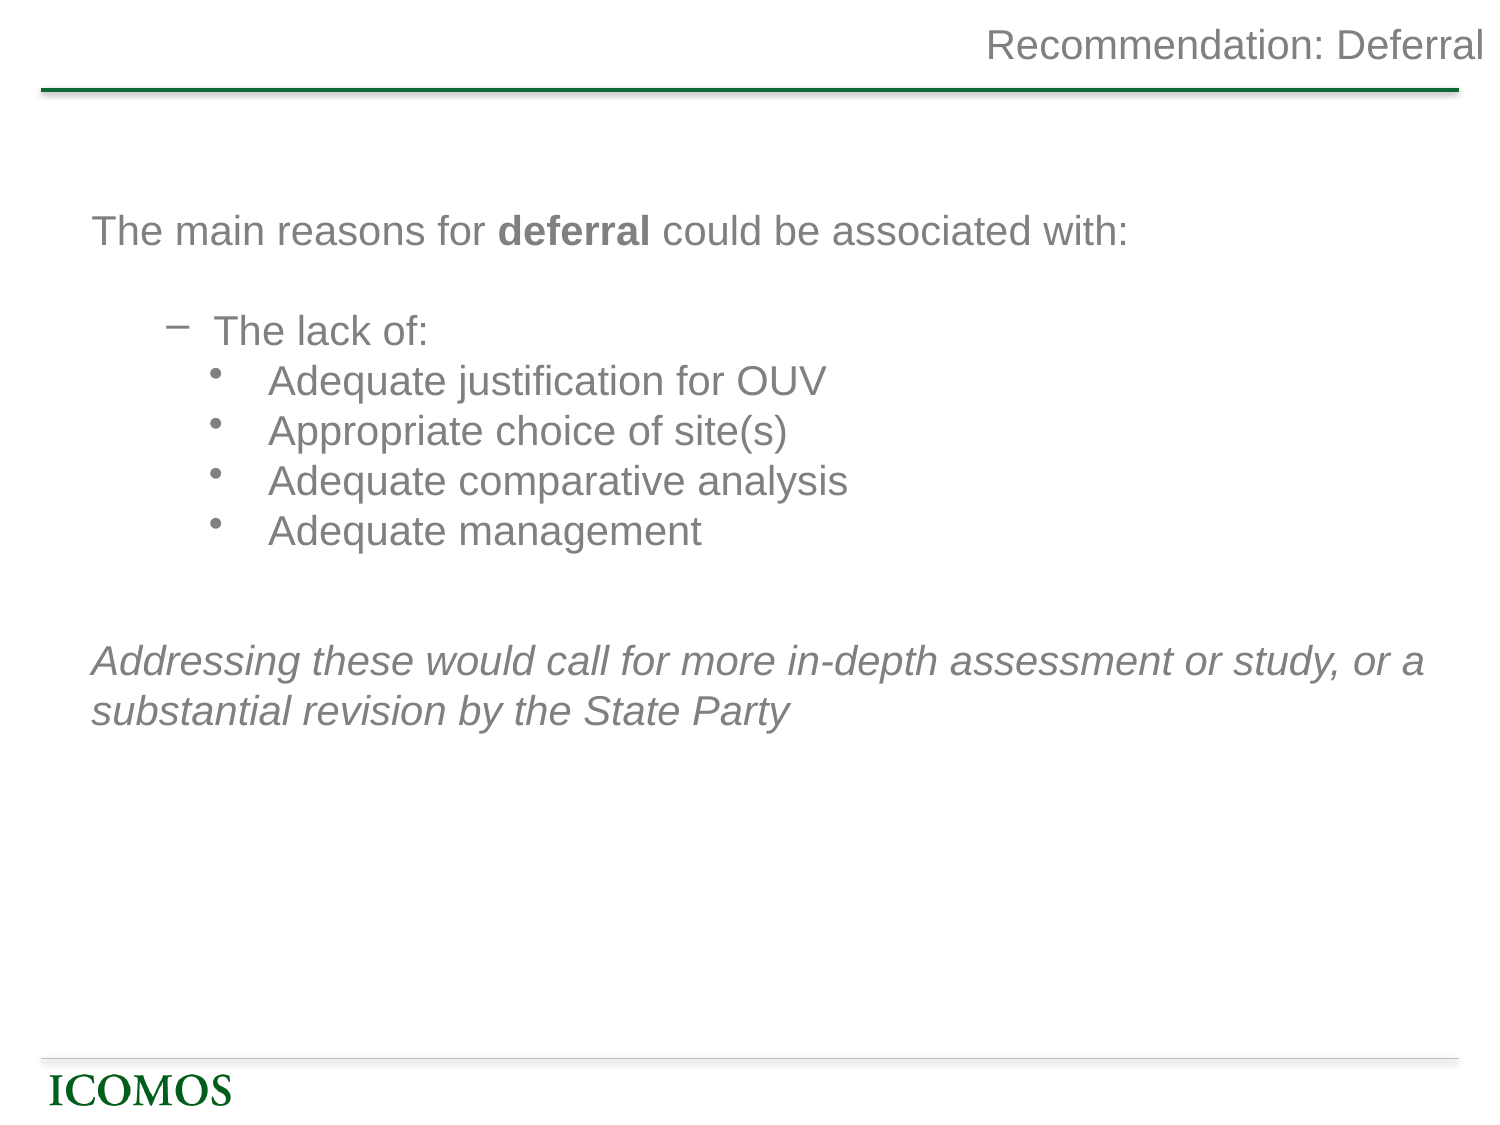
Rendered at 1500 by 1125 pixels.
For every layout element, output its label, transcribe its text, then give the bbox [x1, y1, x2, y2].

picture [49, 1074, 231, 1106]
title Recommendation: Deferral [40, 0, 1500, 91]
list The main reasons for deferral could be associated with: The lack of: Adequate justification for OUV Appropriate choice of site(s) Adequate comparative analysis Adequate management Addressing these would call for more in-depth assessment or study, or a substantial revision by the State Party [76, 196, 1483, 953]
